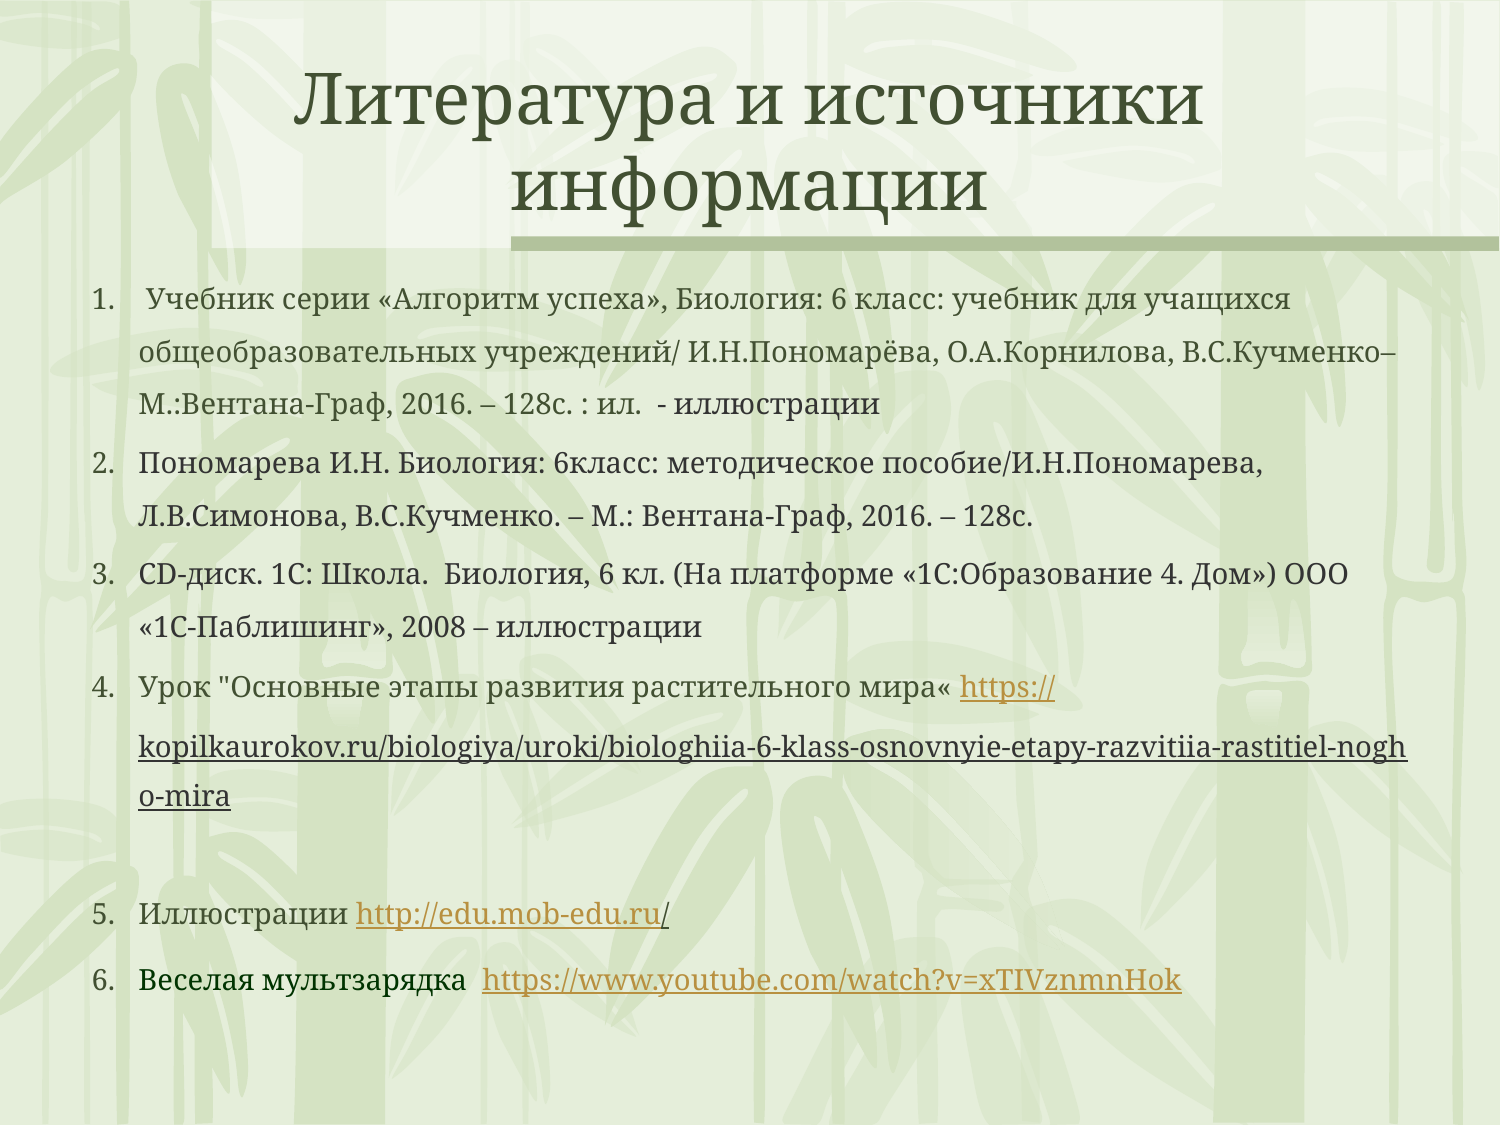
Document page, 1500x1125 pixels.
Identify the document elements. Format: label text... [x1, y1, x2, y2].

title Литература и источники информации [75, 45, 1425, 233]
list Учебник серии «Алгоритм успеха», Биология: 6 класс: учебник для учащихся общеобразовательных учреждений/ И.Н.Пономарёва, О.А.Корнилова, В.С.Кучменко– М.:Вентана-Граф, 2016. – 128с. : ил. - иллюстрации Пономарева И.Н. Биология: 6класс: методическое пособие/И.Н.Пономарева, Л.В.Симонова, В.С.Кучменко. – М.: Вентана-Граф, 2016. – 128с. CD-диск. 1С: Школа. Биология, 6 кл. (На платформе «1С:Образование 4. Дом») ООО «1С-Паблишинг», 2008 – иллюстрации Урок "Основные этапы развития растительного мира« https://kopilkaurokov.ru/biologiya/uroki/biologhiia-6-klass-osnovnyie-etapy-razvitiia-rastitiel-nogho-mira Иллюстрации http://edu.mob-edu.ru/ Веселая мультзарядка https://www.youtube.com/watch?v=xTIVznmnHok [76, 255, 1427, 998]
